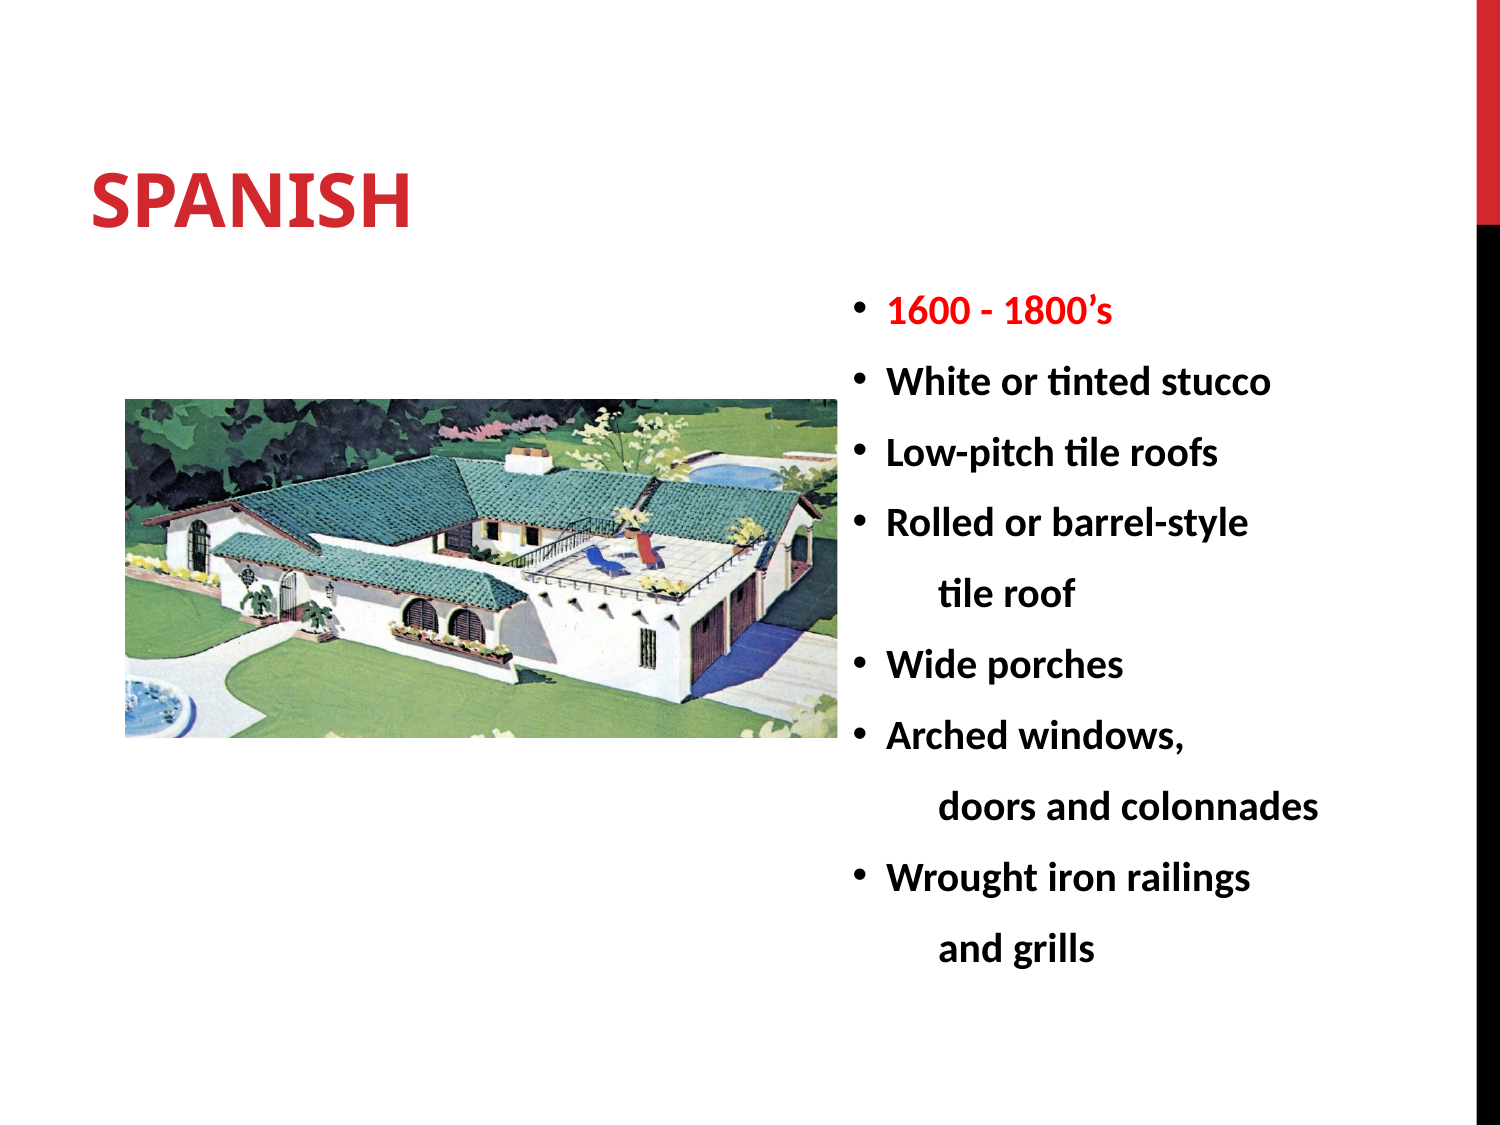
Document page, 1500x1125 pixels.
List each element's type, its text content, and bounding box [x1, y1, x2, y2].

text_box 1600 - 1800’s White or tinted stucco Low-pitch tile roofs Rolled or barrel-style tile roof Wide porches Arched windows, doors and colonnades Wrought iron railings and grills [837, 275, 1463, 1098]
text_box [125, 399, 837, 738]
title Spanish [75, 25, 1025, 250]
